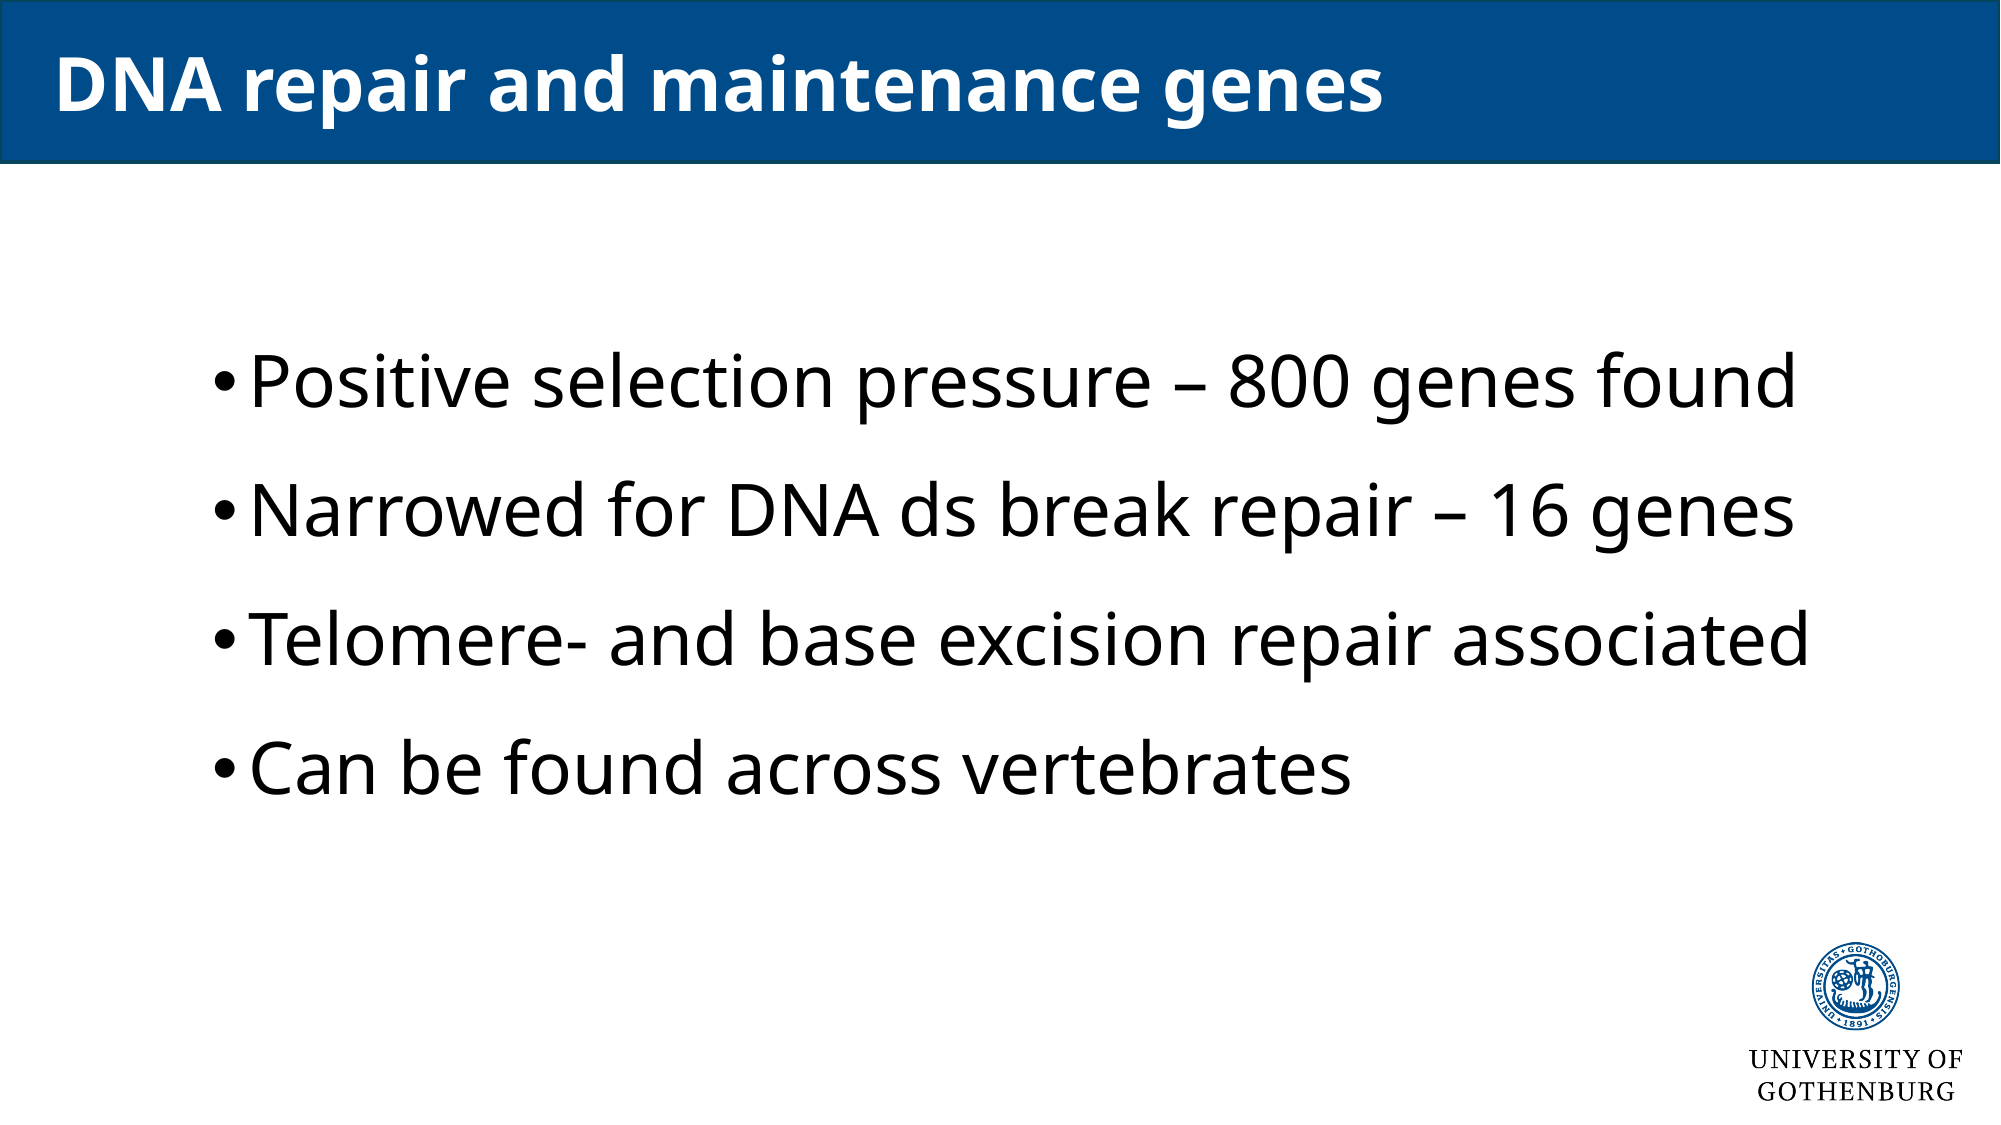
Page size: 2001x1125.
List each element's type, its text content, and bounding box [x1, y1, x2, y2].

picture [1748, 941, 1962, 1102]
list Positive selection pressure – 800 genes found Narrowed for DNA ds break repair – 16 genes Telomere- and base excision repair associated Can be found across vertebrates [197, 337, 1863, 1043]
text_box DNA repair and maintenance genes [0, 0, 2000, 164]
